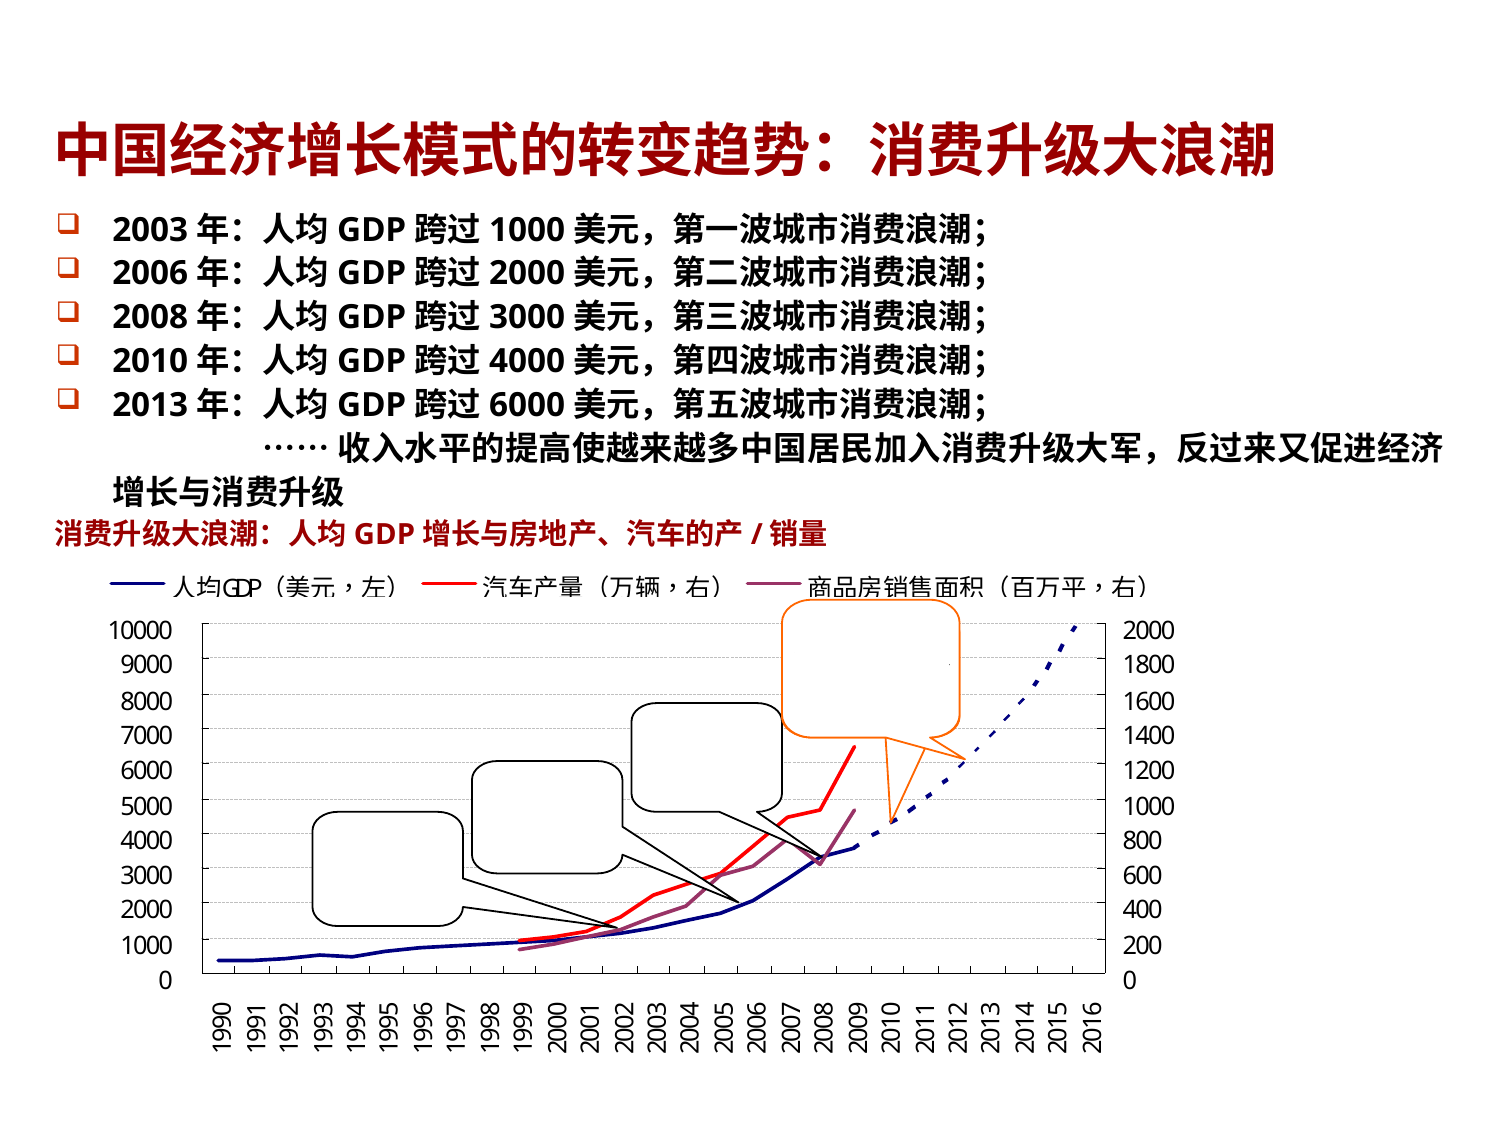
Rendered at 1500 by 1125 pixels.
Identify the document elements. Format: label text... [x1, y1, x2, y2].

text_box 消费升级大浪潮：人均GDP增长与房地产、汽车的产/销量 [54, 515, 829, 551]
picture [76, 550, 1199, 1068]
text_box 中国经济增长模式的转变趋势：消费升级大浪潮 [53, 113, 1453, 184]
text_box 2003年：人均GDP跨过1000美元，第一波城市消费浪潮； 2006年：人均GDP跨过2000美元，第二波城市消费浪潮； 2008年：人均GDP跨过3000美元，第三波城市消费浪潮； 2010年：人均GDP跨过4000美元，第四波城市消费浪潮； 2013年：人均GDP跨过6000美元，第五波城市消费浪潮； ……收入水平的提高使越来越多中国居民加入消费升级大军，反过来又促进经济增长与消费升级 [41, 196, 1459, 504]
